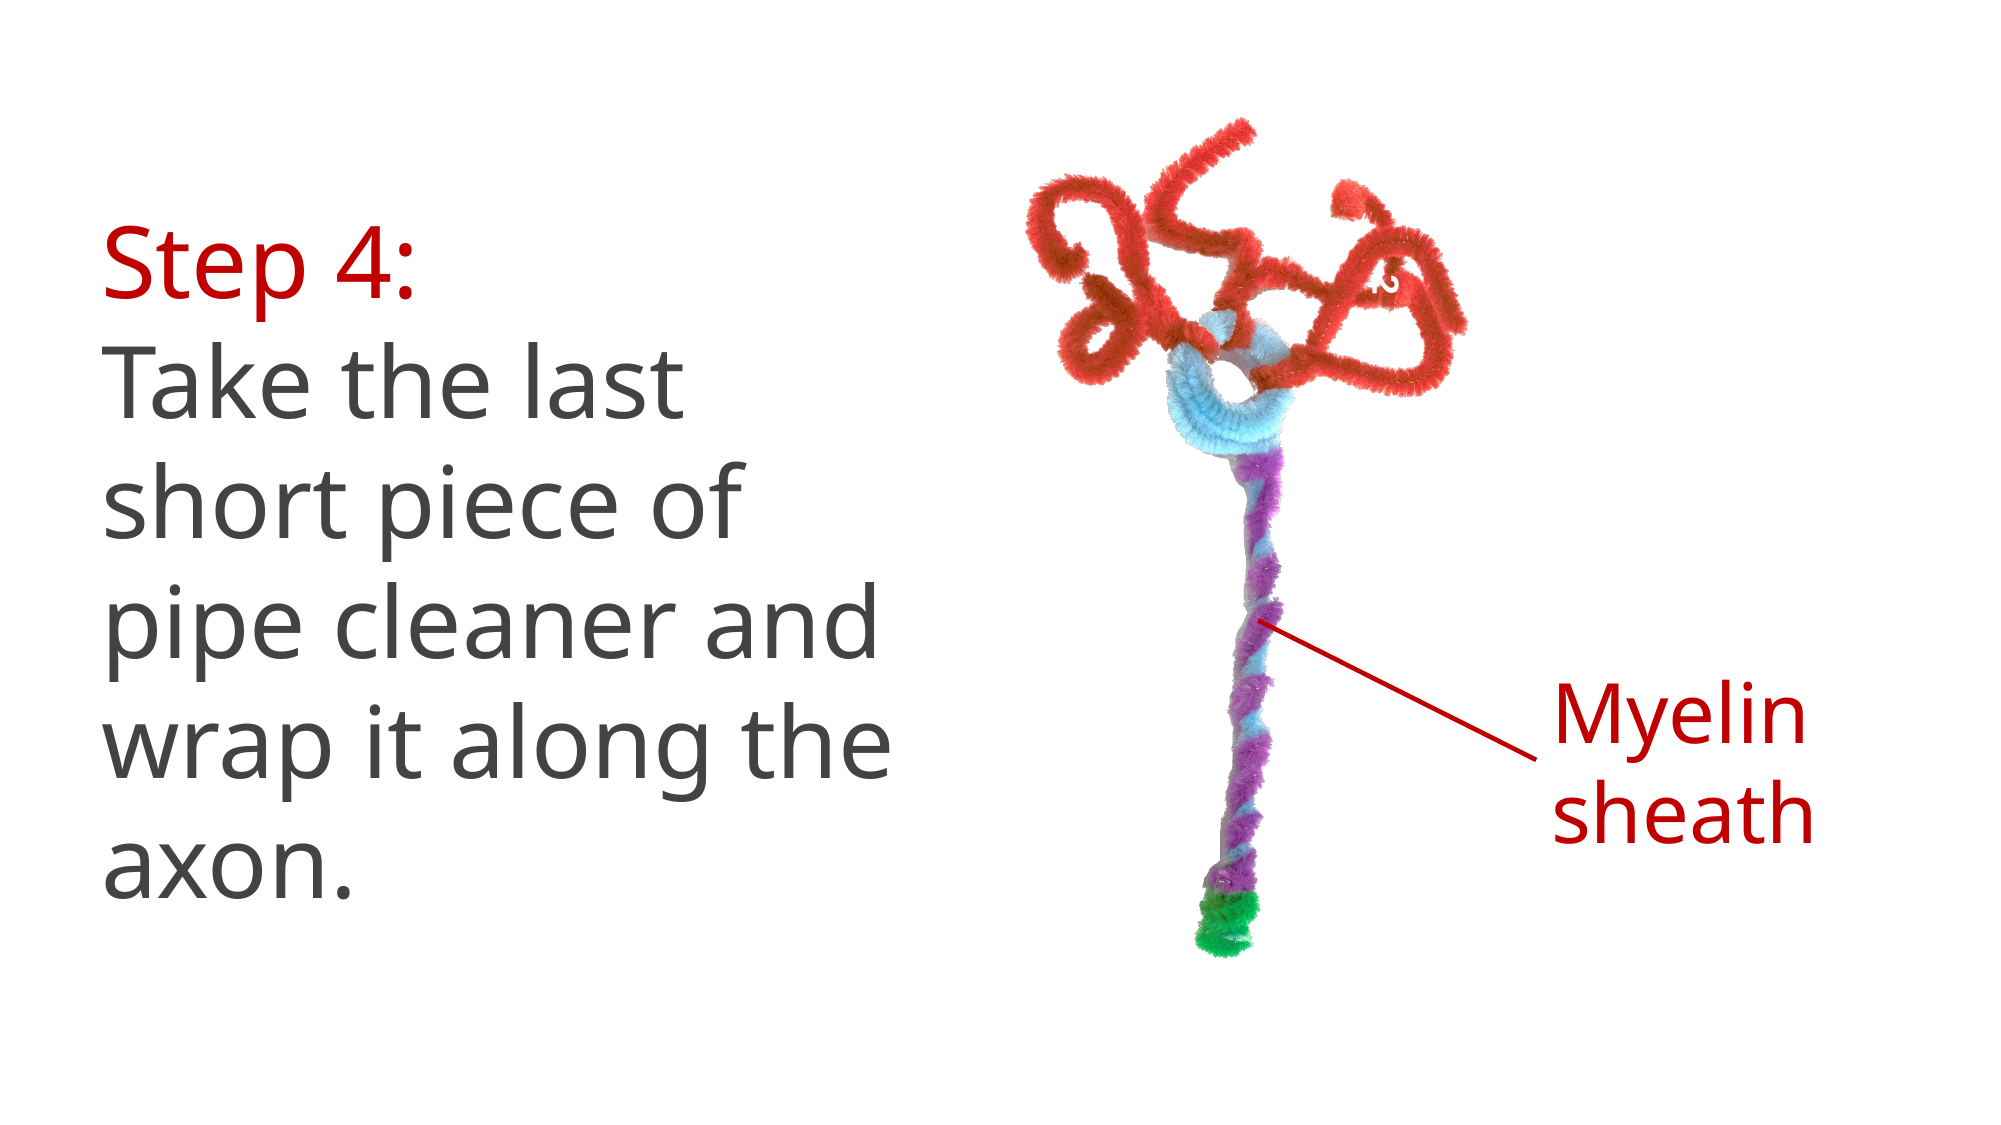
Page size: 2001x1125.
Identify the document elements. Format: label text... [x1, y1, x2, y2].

text_box Step 4: Take the last short piece of pipe cleaner and wrap it along the axon. [86, 191, 956, 926]
text_box Myelin sheath [1536, 652, 1946, 868]
picture [999, 98, 1517, 972]
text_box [1258, 620, 1537, 762]
